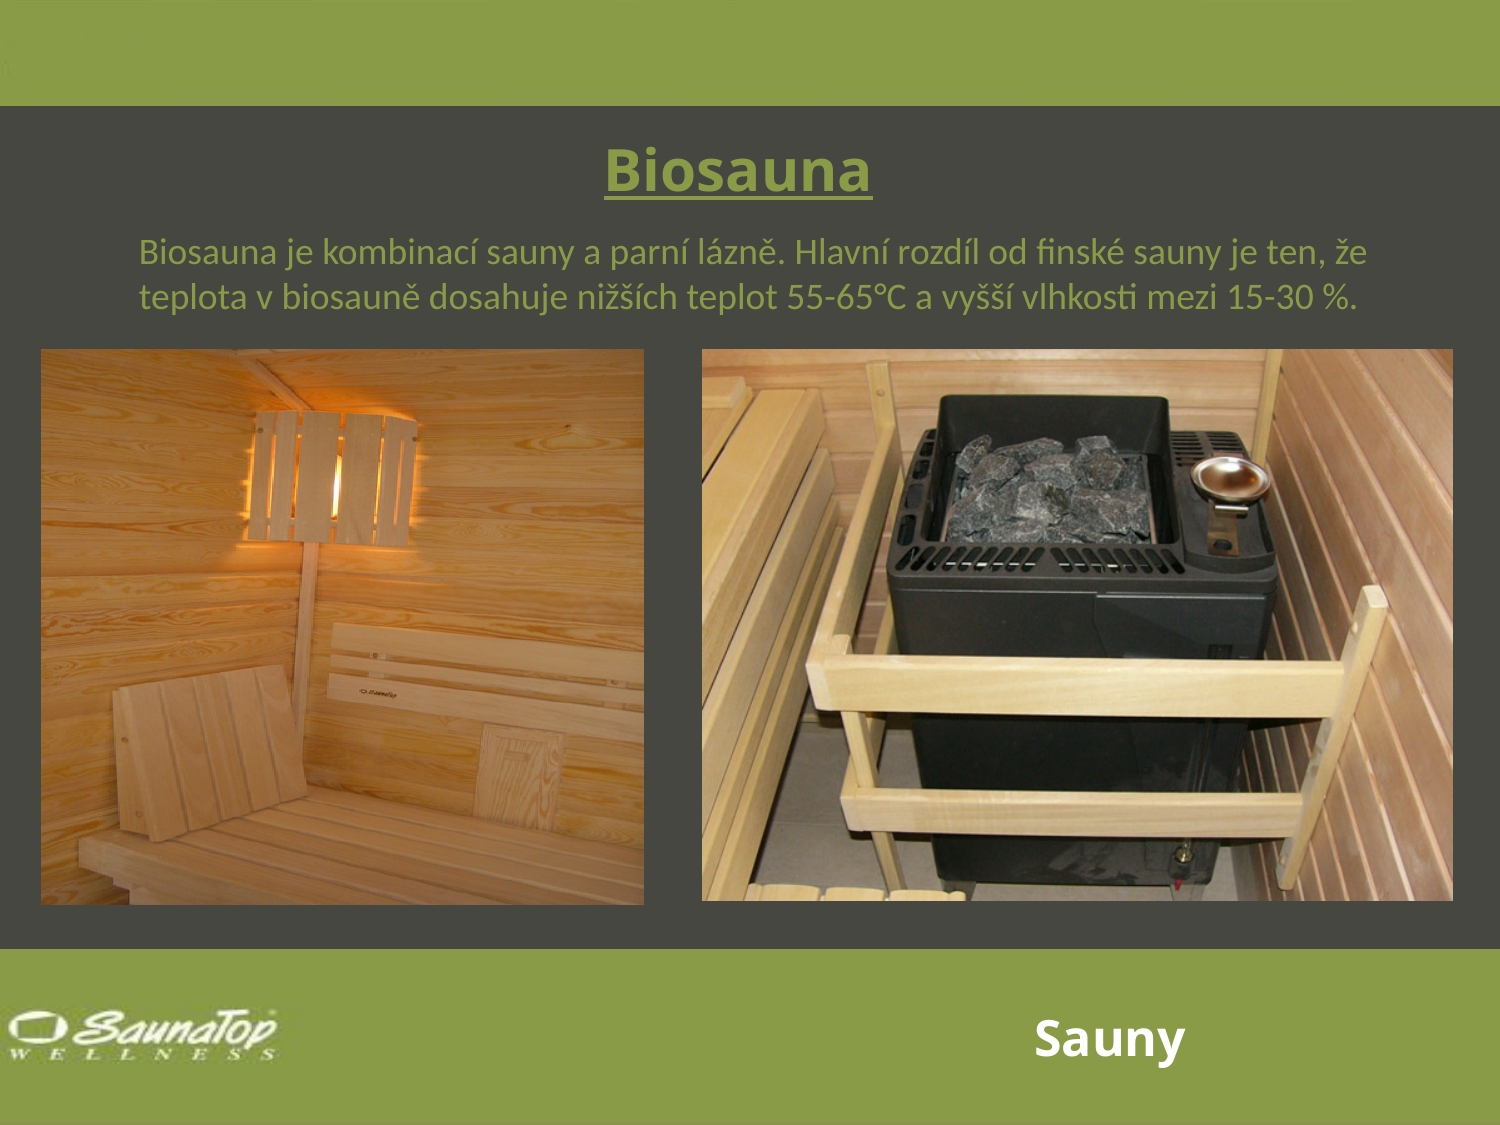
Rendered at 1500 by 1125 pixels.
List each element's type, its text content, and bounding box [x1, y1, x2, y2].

picture [702, 349, 1453, 901]
picture [0, 948, 1500, 1125]
picture [41, 349, 644, 906]
text_box Biosauna [383, 125, 1093, 211]
text_box Biosauna je kombinací sauny a parní lázně. Hlavní rozdíl od finské sauny je ten, že teplota v biosauně dosahuje nižších teplot 55-65°C a vyšší vlhkosti mezi 15-30 %. [123, 219, 1400, 325]
picture [0, 0, 1500, 106]
